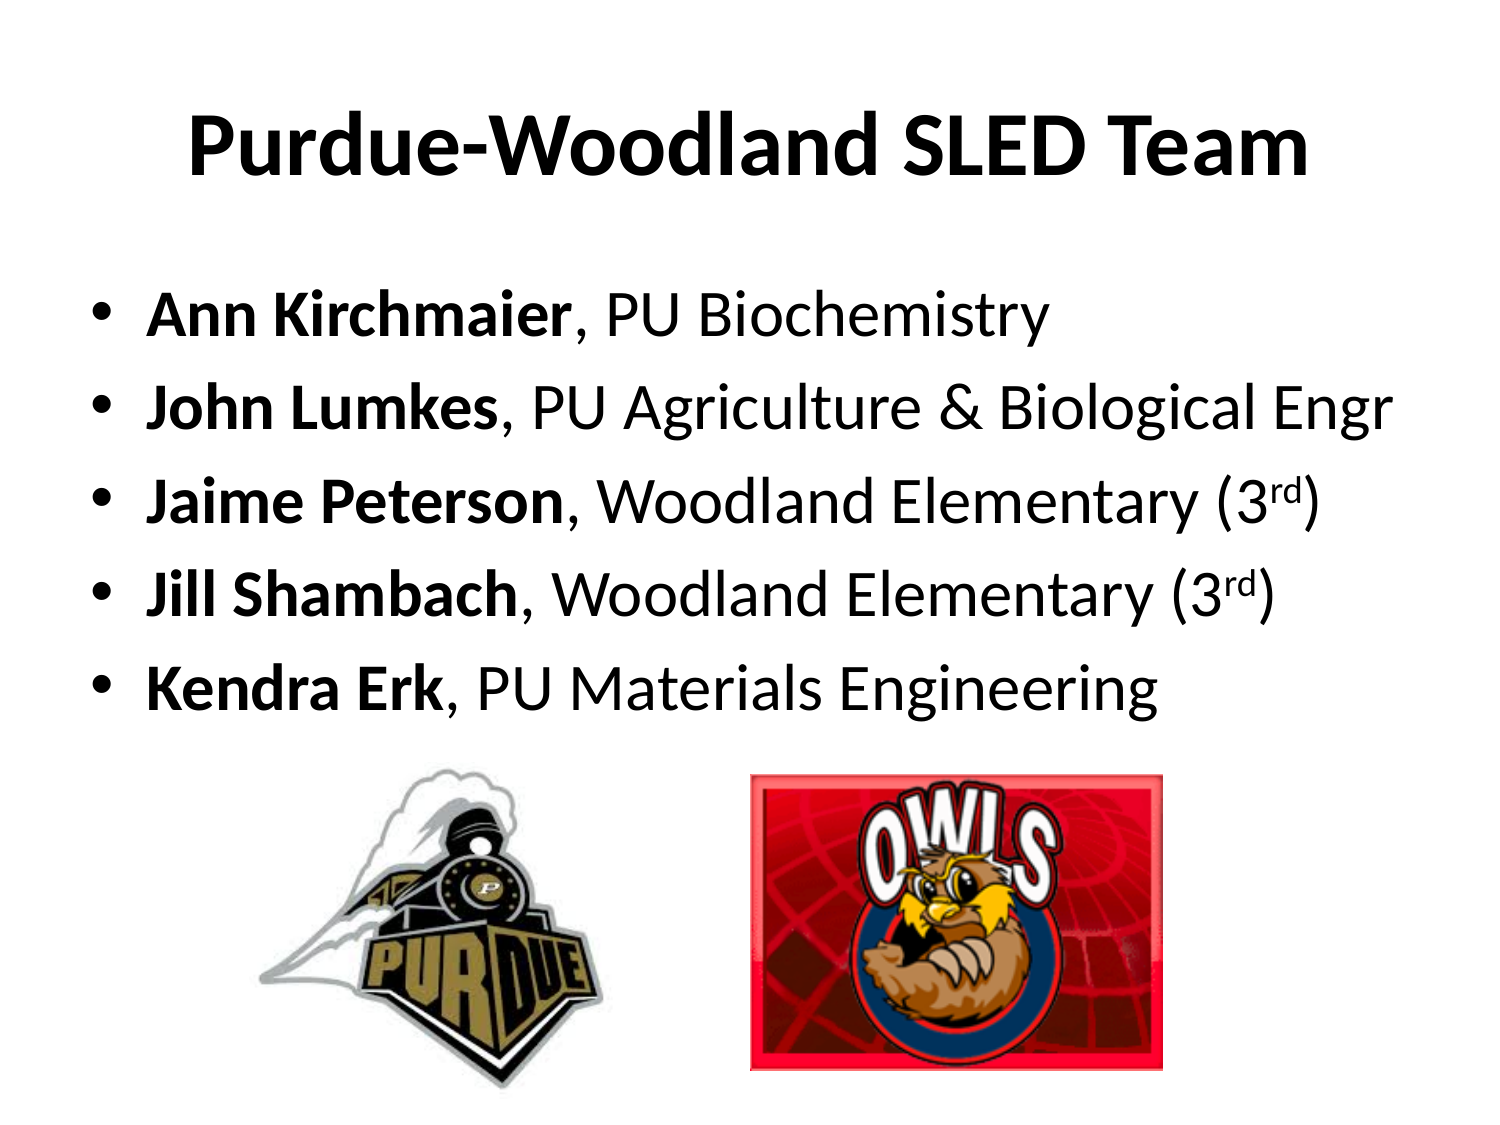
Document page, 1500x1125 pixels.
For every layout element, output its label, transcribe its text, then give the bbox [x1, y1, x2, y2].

title Purdue-Woodland SLED Team [75, 45, 1425, 233]
picture [749, 774, 1163, 1072]
picture [249, 762, 616, 1099]
list Ann Kirchmaier, PU Biochemistry John Lumkes, PU Agriculture & Biological Engr Jaime Peterson, Woodland Elementary (3rd) Jill Shambach, Woodland Elementary (3rd) Kendra Erk, PU Materials Engineering [75, 262, 1425, 1005]
